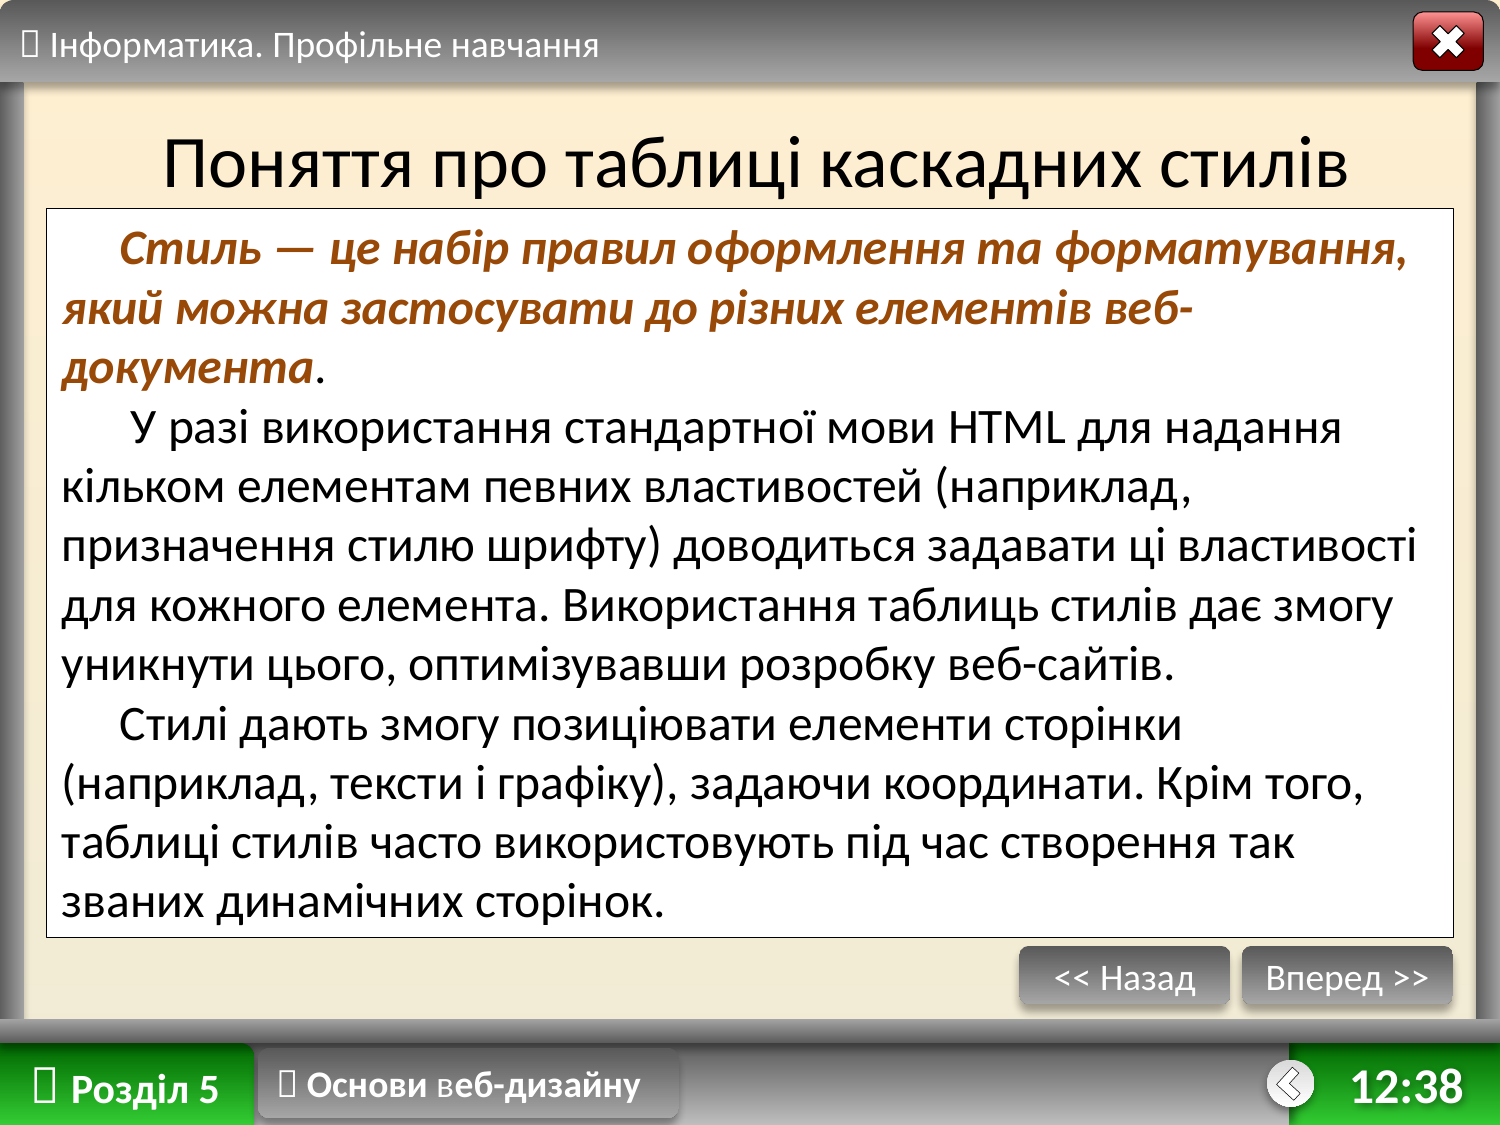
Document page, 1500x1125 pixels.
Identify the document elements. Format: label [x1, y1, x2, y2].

text_box [1266, 1059, 1315, 1107]
text_box [0, 1050, 1500, 1125]
text_box [0, 0, 1500, 1044]
